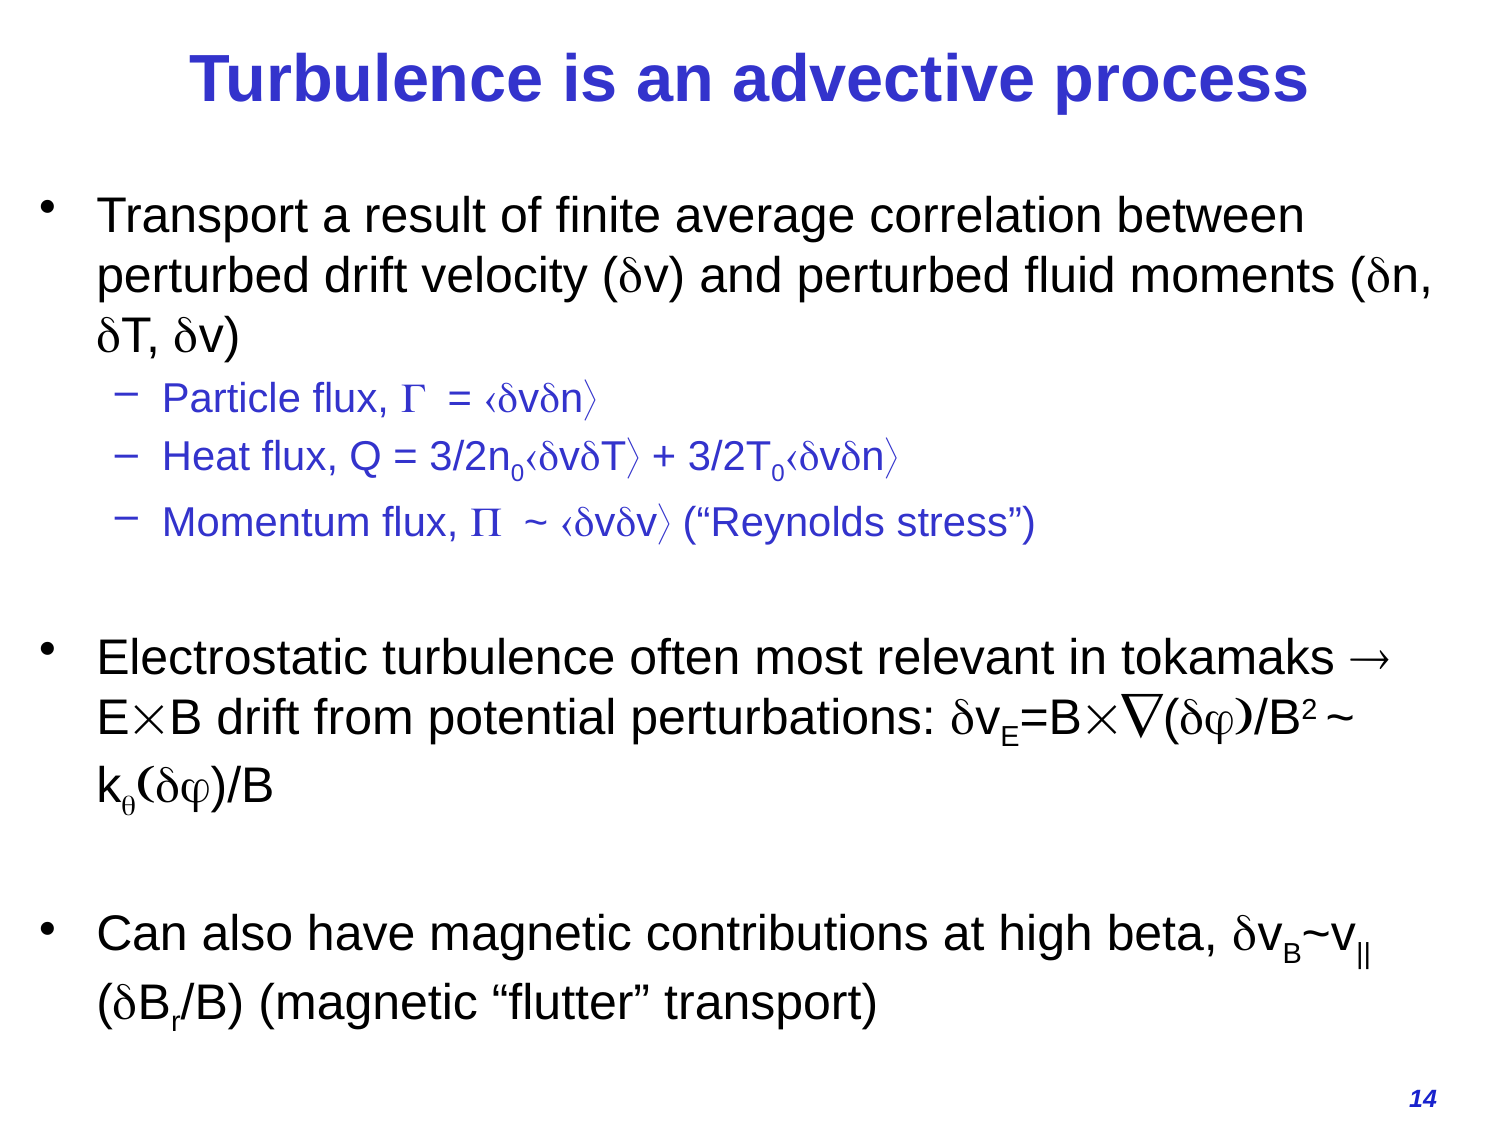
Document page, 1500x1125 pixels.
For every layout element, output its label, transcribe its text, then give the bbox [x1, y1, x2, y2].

title Turbulence is an advective process [0, 0, 1500, 150]
list Transport a result of finite average correlation between perturbed drift velocity (dv) and perturbed fluid moments (dn, dT, dv) Particle flux, G = dvdn Heat flux, Q = 3/2n0dvdT + 3/2T0dvdn Momentum flux, P ~ dvdv (“Reynolds stress”) Electrostatic turbulence often most relevant in tokamaks  EB drift from potential perturbations: dvE=B(dj)/B2 ~ kq(dj)/B Can also have magnetic contributions at high beta, dvB~v||(dBr/B) (magnetic “flutter” transport) [24, 174, 1463, 975]
